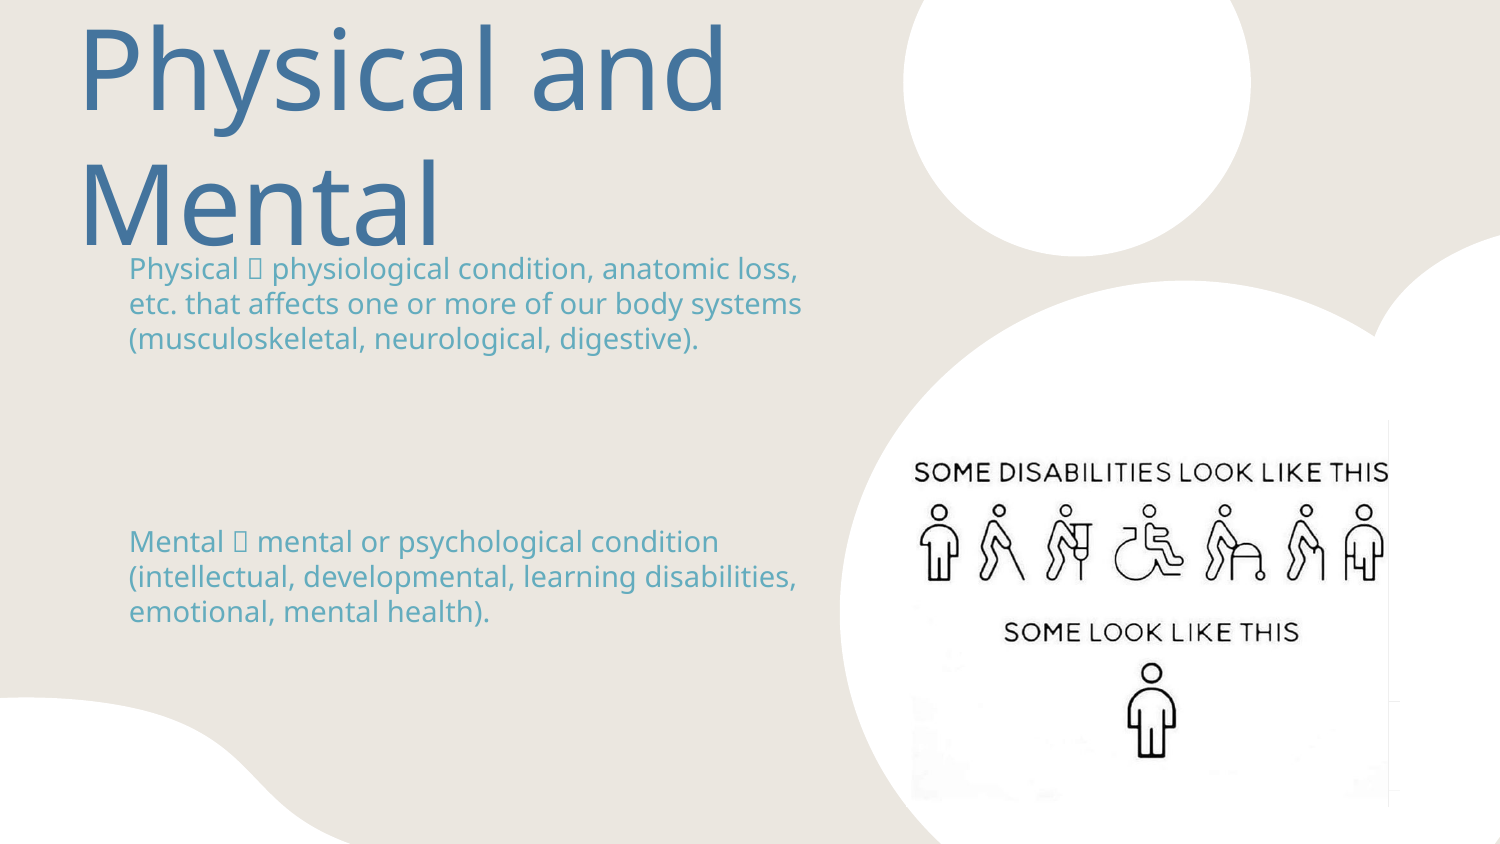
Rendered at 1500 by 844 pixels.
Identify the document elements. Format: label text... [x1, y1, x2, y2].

title Physical and Mental [61, 57, 922, 208]
subtitle Mental  mental or psychological condition (intellectual, developmental, learning disabilities, emotional, mental health). [113, 508, 850, 658]
picture [906, 419, 1400, 807]
text_box [843, 280, 1500, 844]
text_box Physical  physiological condition, anatomic loss, etc. that affects one or more of our body systems (musculoskeletal, neurological, digestive). [113, 235, 850, 385]
